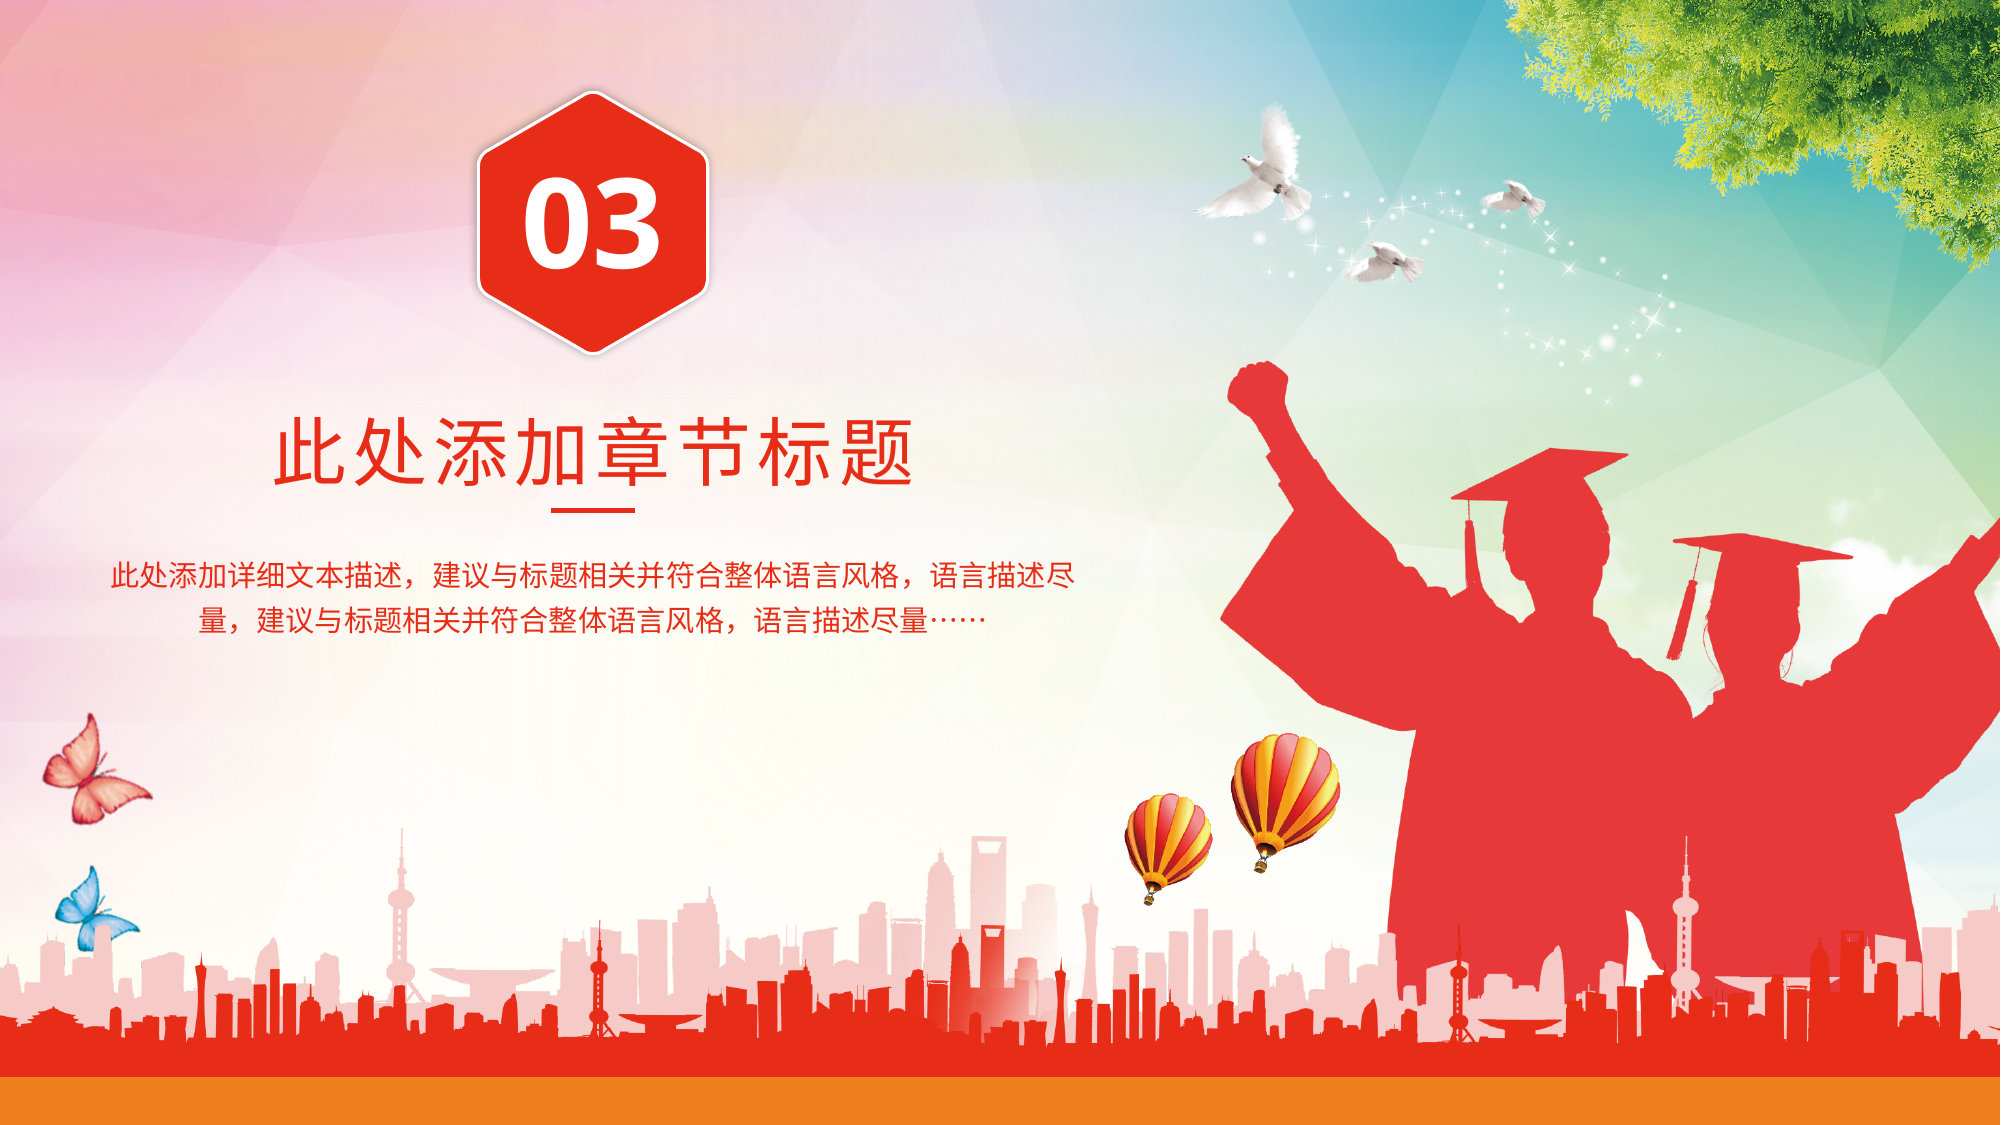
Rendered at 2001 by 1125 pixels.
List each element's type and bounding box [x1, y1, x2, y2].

picture [0, 0, 2000, 1125]
text_box [478, 92, 708, 354]
